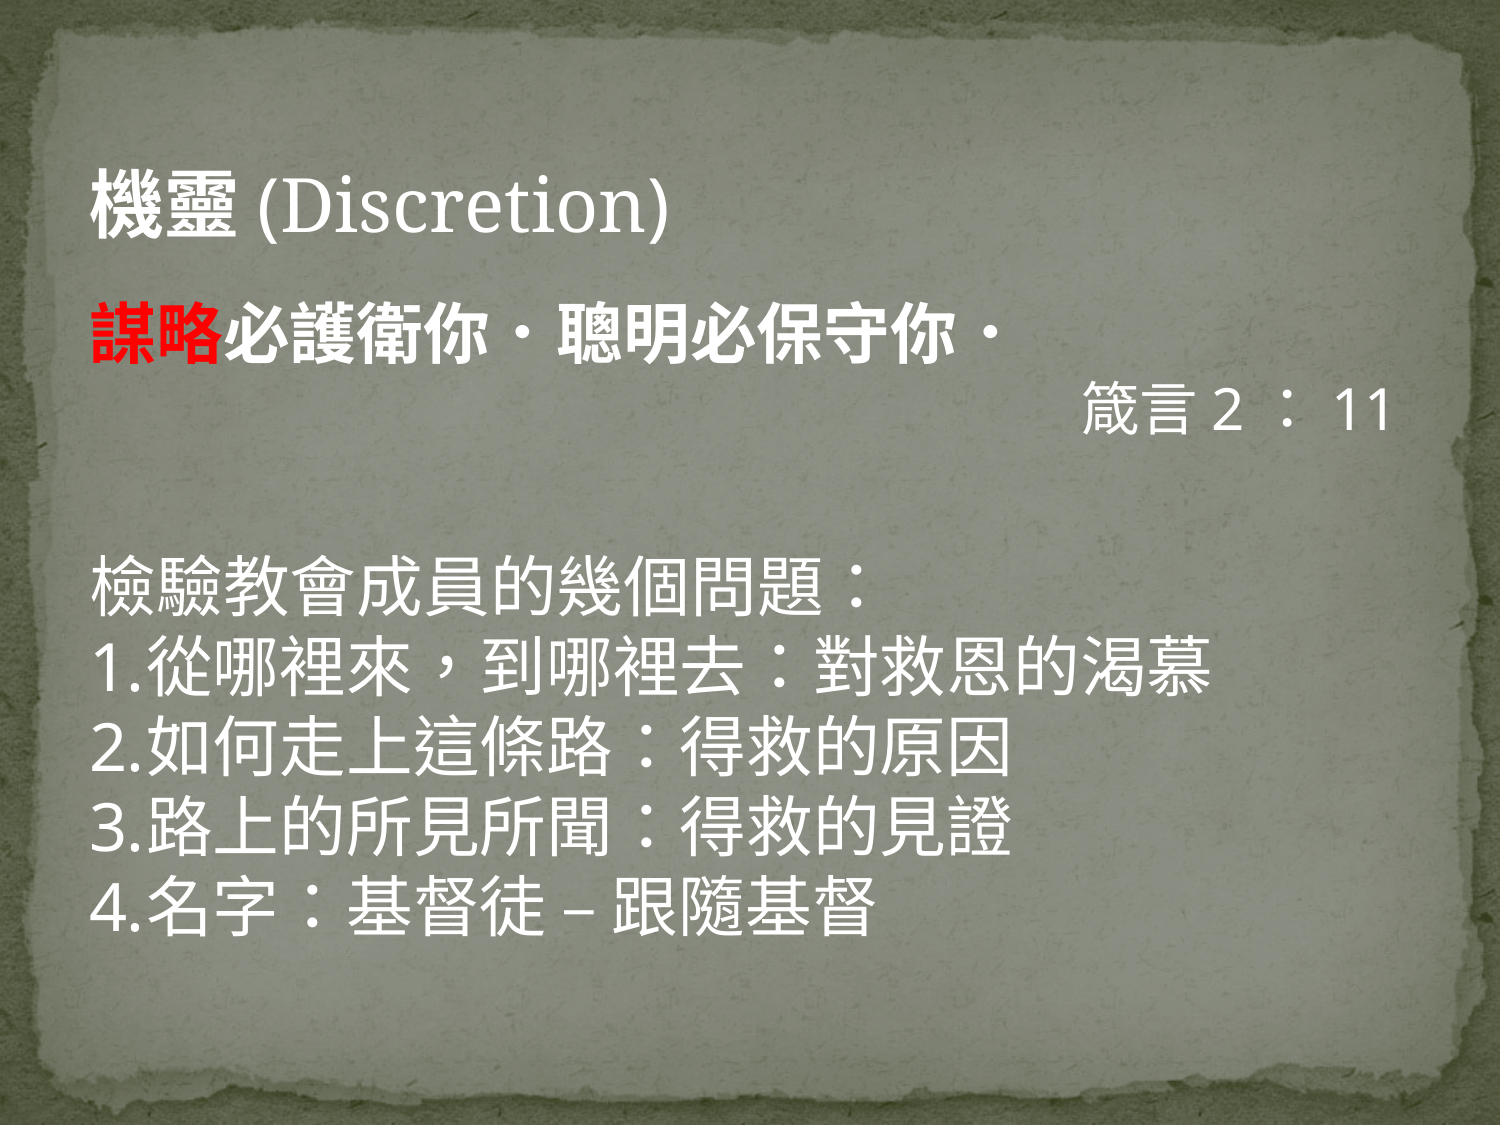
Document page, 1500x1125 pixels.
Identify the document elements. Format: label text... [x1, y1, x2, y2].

text_box 機靈(Discretion) 謀略必護衛你．聰明必保守你． 箴言2：11 [74, 149, 1413, 450]
text_box 檢驗教會成員的幾個問題： 從哪裡來，到哪裡去：對救恩的渴慕 如何走上這條路：得救的原因 路上的所見所聞：得救的見證 名字：基督徒 – 跟隨基督 [74, 537, 1413, 952]
